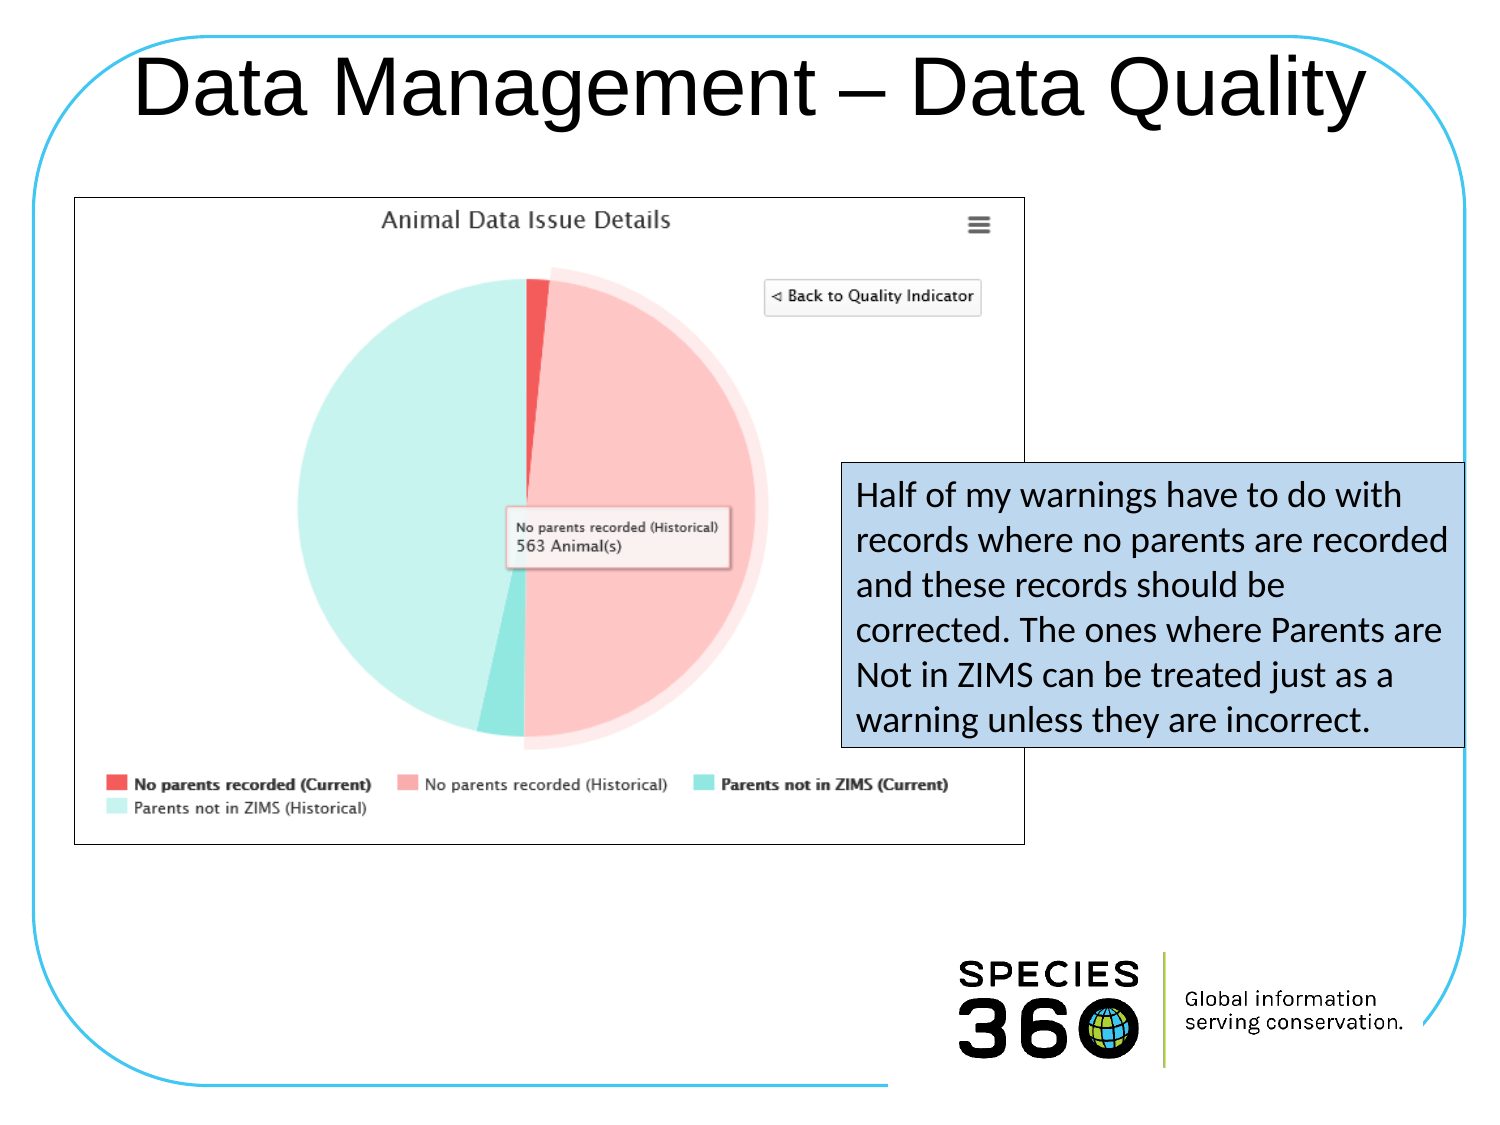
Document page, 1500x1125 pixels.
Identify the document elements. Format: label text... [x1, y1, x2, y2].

text_box Half of my warnings have to do with records where no parents are recorded and these records should be corrected. The ones where Parents are Not in ZIMS can be treated just as a warning unless they are incorrect. [1025, 462, 1465, 748]
title Data Management – Data Quality [103, 0, 1397, 198]
picture [74, 197, 1025, 845]
picture [954, 944, 1407, 1075]
